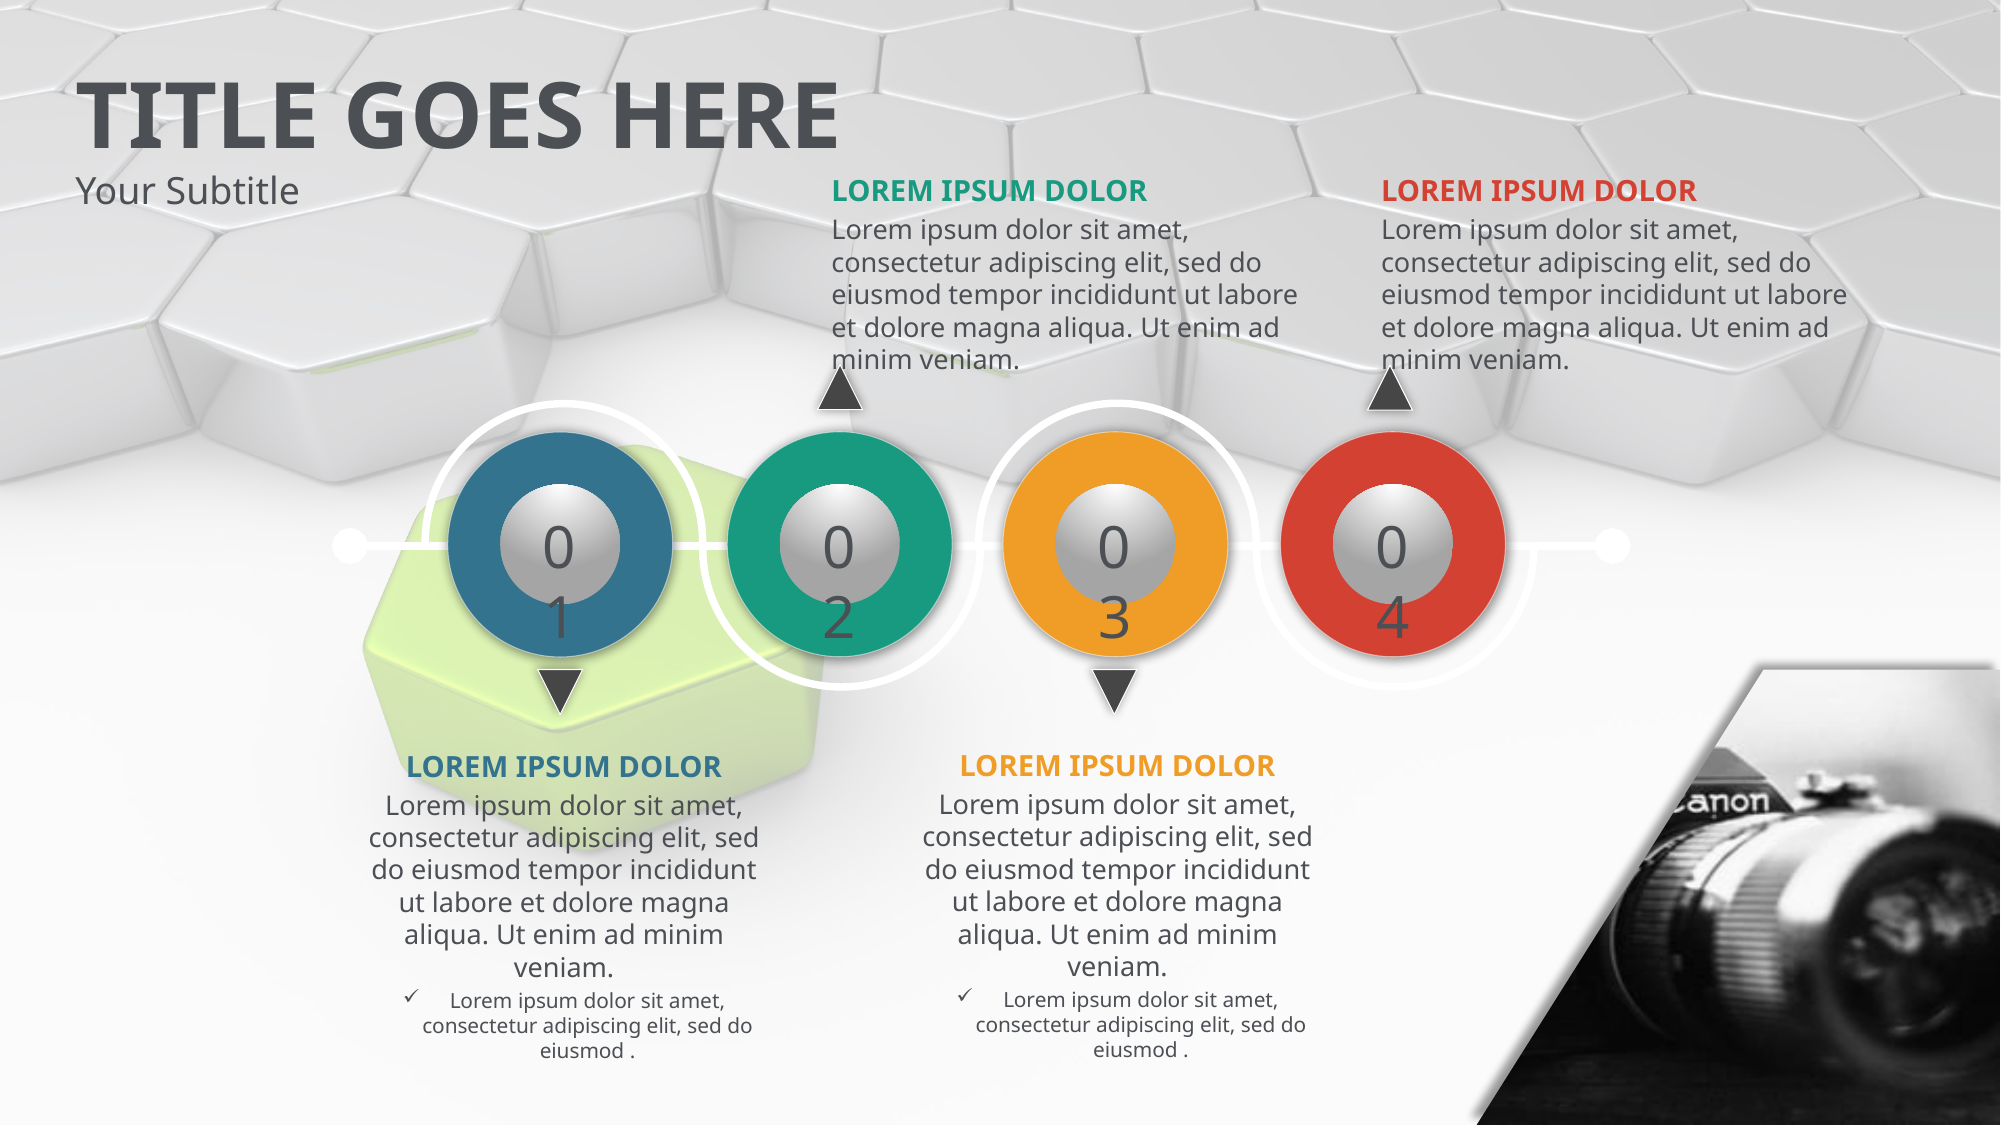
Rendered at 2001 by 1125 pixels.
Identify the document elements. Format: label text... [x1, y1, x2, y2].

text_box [500, 484, 621, 605]
text_box [1475, 668, 2000, 1125]
text_box [697, 550, 985, 692]
text_box TITLE GOES HERE Your Subtitle [60, 49, 1036, 220]
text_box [779, 484, 900, 605]
text_box [1090, 668, 1139, 717]
text_box [1279, 547, 1507, 658]
text_box [973, 398, 1261, 542]
text_box LOREM IPSUM DOLOR Lorem ipsum dolor sit amet, consectetur adipiscing elit, sed do eiusmod tempor incididunt ut labore et dolore magna aliqua. Ut enim ad minim veniam. Lorem ipsum dolor sit amet, consectetur adipiscing elit, sed do eiusmod . [900, 739, 1335, 1070]
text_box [1055, 484, 1176, 605]
text_box LOREM IPSUM DOLOR Lorem ipsum dolor sit amet, consectetur adipiscing elit, sed do eiusmod tempor incididunt ut labore et dolore magna aliqua. Ut enim ad minim veniam. [1366, 165, 1881, 383]
text_box [1279, 430, 1507, 545]
text_box [1001, 430, 1229, 545]
text_box $1,269 [0, 0, 2000, 1125]
text_box [446, 547, 674, 659]
text_box [1251, 550, 1539, 692]
text_box LOREM IPSUM DOLOR Lorem ipsum dolor sit amet, consectetur adipiscing elit, sed do eiusmod tempor incididunt ut labore et dolore magna aliqua. Ut enim ad minim veniam. Lorem ipsum dolor sit amet, consectetur adipiscing elit, sed do eiusmod . [346, 740, 782, 1070]
text_box [1365, 383, 1415, 412]
text_box [535, 668, 585, 717]
text_box [726, 430, 954, 545]
text_box [1001, 547, 1229, 658]
text_box [420, 398, 708, 542]
text_box LOREM IPSUM DOLOR Lorem ipsum dolor sit amet, consectetur adipiscing elit, sed do eiusmod tempor incididunt ut labore et dolore magna aliqua. Ut enim ad minim veniam. [816, 165, 1332, 383]
text_box [726, 547, 954, 658]
text_box [446, 430, 674, 545]
text_box [815, 383, 865, 411]
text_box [1332, 484, 1453, 605]
